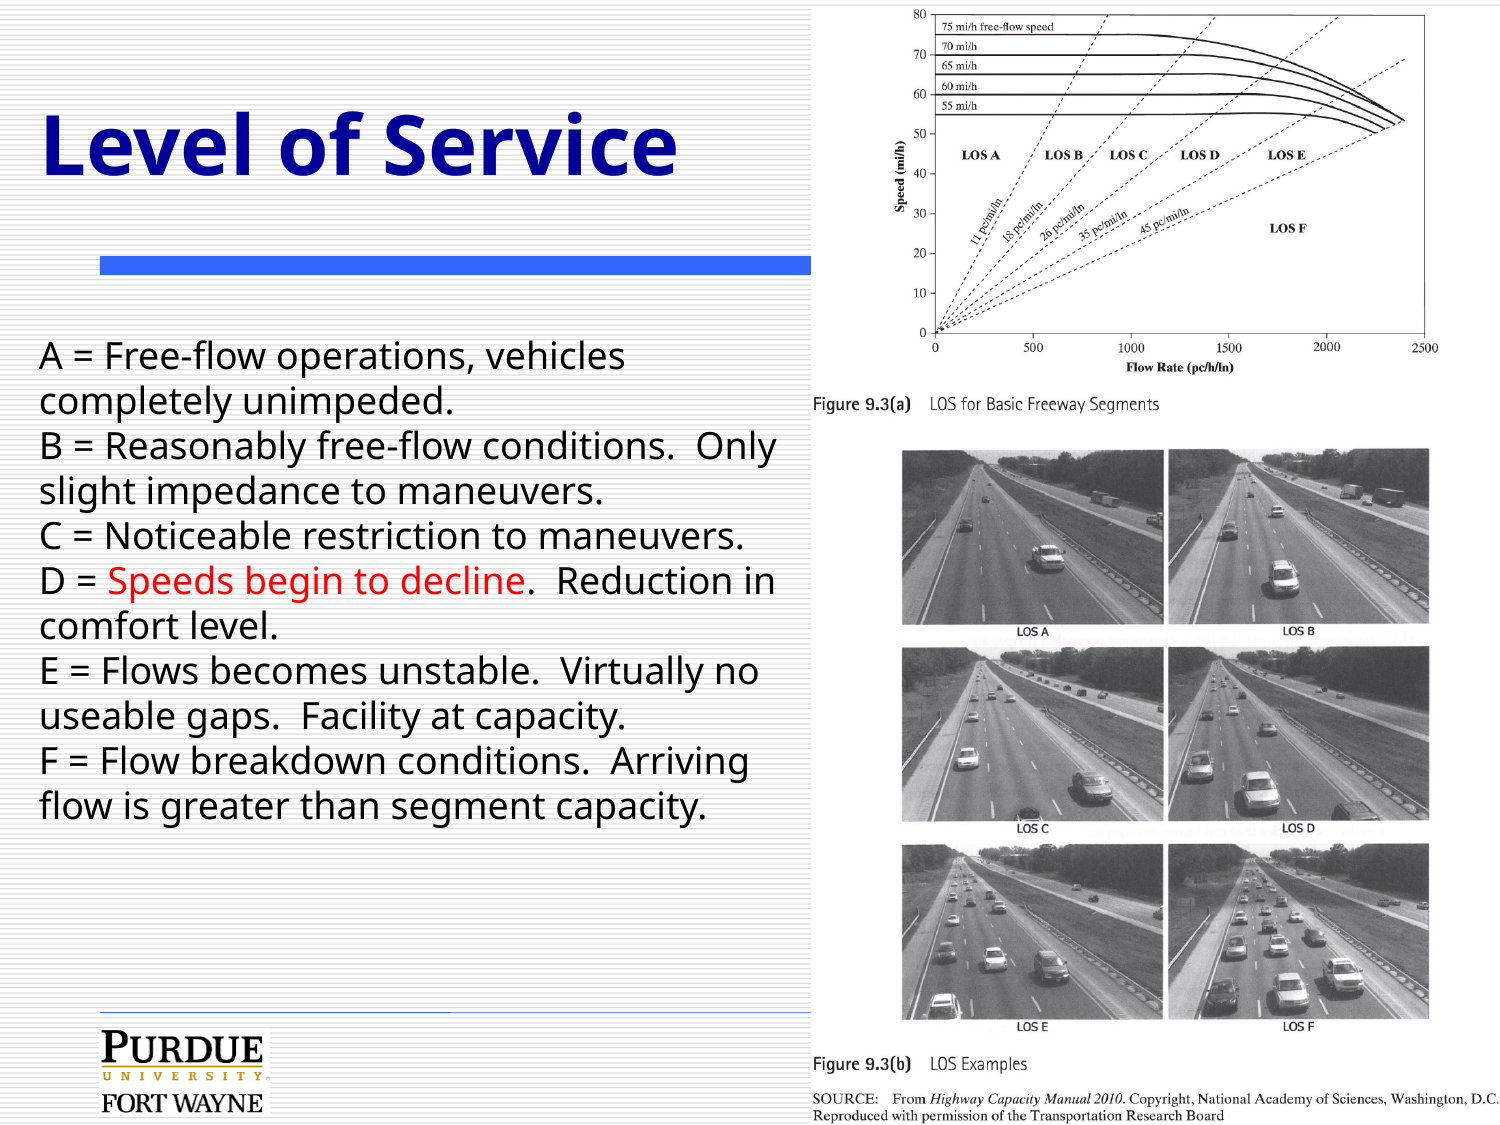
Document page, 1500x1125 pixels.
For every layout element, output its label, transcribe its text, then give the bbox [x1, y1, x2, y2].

picture [0, 0, 1500, 1125]
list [811, 6, 1500, 1125]
text_box A = Free-flow operations, vehicles completely unimpeded. B = Reasonably free-flow conditions. Only slight impedance to maneuvers. C = Noticeable restriction to maneuvers. D = Speeds begin to decline. Reduction in comfort level. E = Flows becomes unstable. Virtually no useable gaps. Facility at capacity. F = Flow breakdown conditions. Arriving flow is greater than segment capacity. [24, 324, 806, 1105]
title Level of Service [24, 50, 806, 200]
